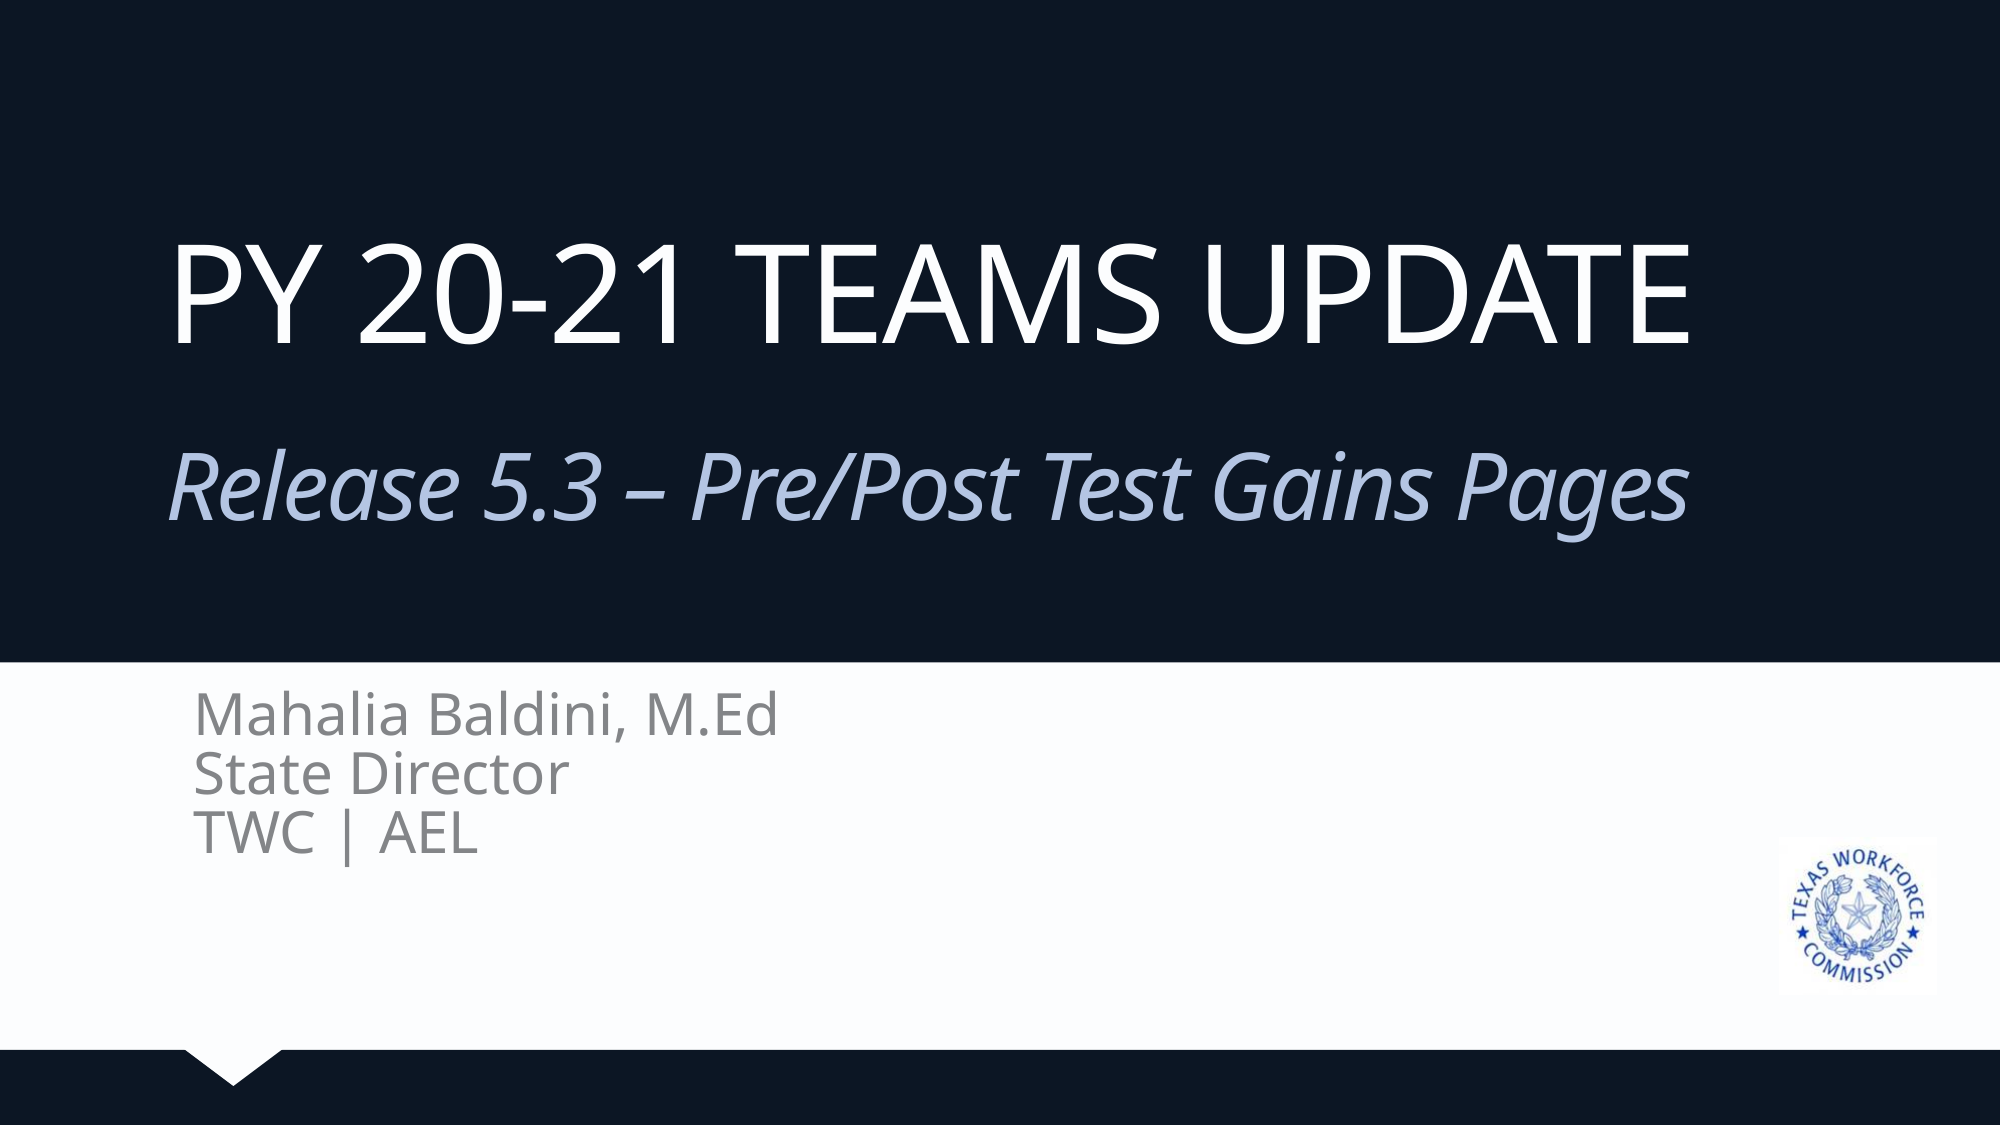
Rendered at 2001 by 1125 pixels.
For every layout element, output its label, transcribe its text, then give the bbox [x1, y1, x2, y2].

picture [1779, 837, 1937, 995]
title PY 20-21 TEAMS UPDATE Release 5.3 – Pre/Post Test Gains Pages [157, 0, 1858, 663]
subtitle Mahalia Baldini, M.Ed State Director TWC | AEL [157, 687, 1858, 988]
